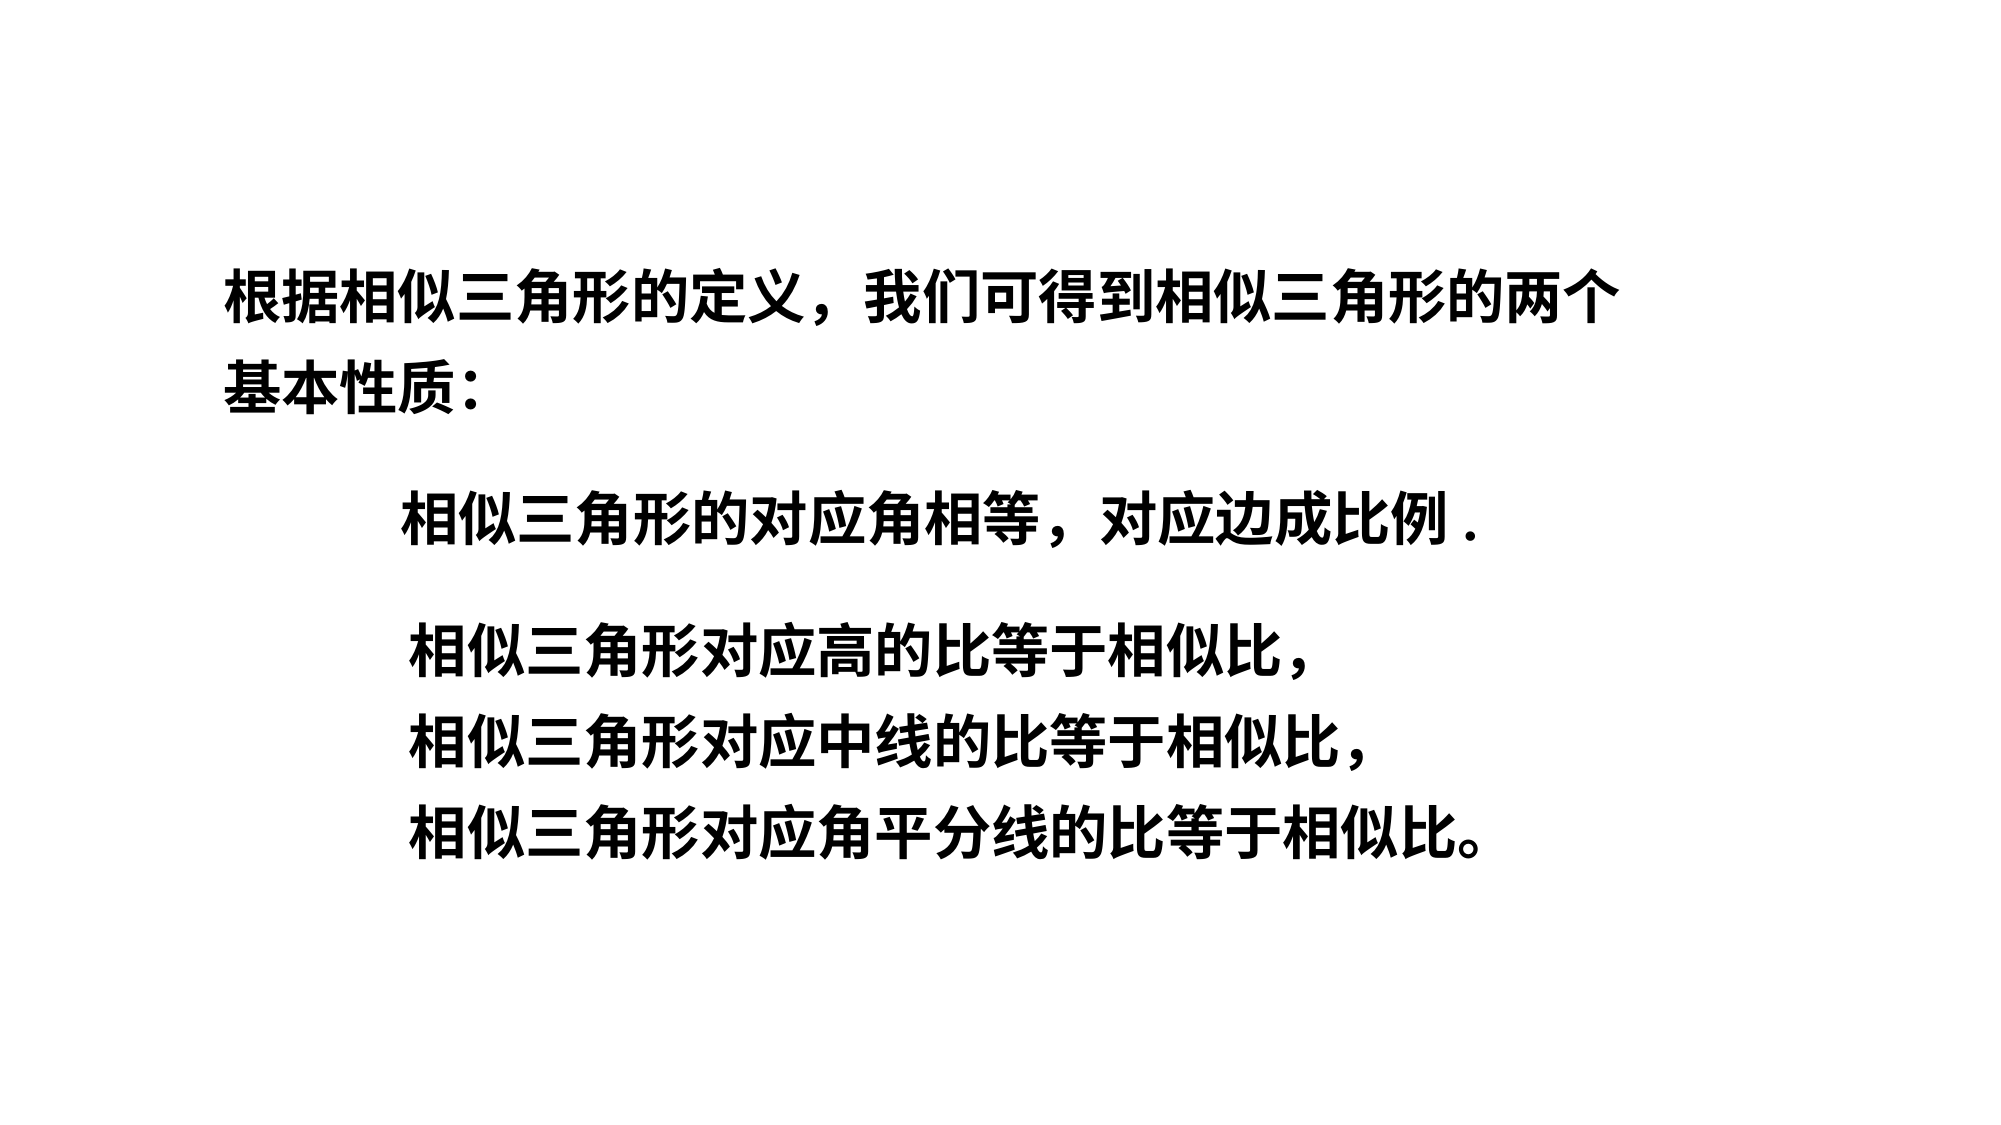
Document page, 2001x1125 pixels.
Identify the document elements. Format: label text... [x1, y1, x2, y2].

text_box 根据相似三角形的定义，我们可得到相似三角形的两个基本性质： [208, 231, 1651, 429]
text_box 相似三角形对应高的比等于相似比， 相似三角形对应中线的比等于相似比， 相似三角形对应角平分线的比等于相似比。 [394, 586, 1531, 874]
text_box 相似三角形的对应角相等，对应边成比例. [385, 454, 1627, 560]
